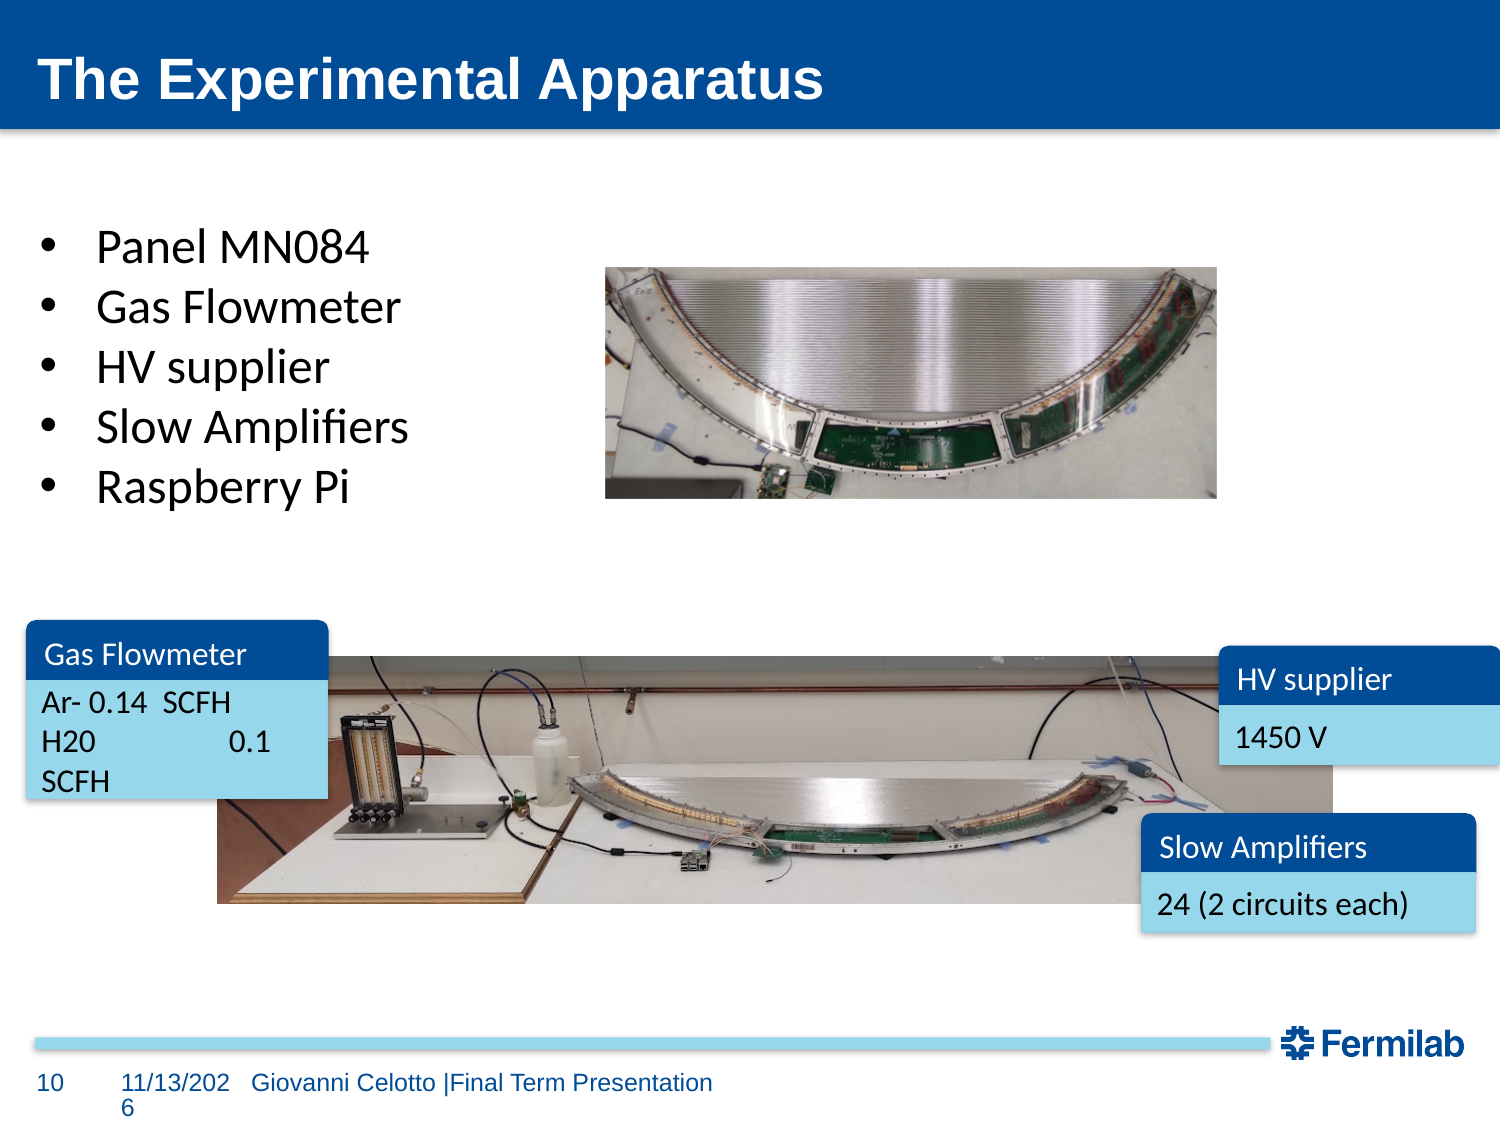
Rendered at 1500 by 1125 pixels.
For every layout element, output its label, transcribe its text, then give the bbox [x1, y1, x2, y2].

picture [216, 655, 1334, 904]
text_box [26, 620, 329, 799]
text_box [1141, 813, 1476, 933]
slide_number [120, 1066, 232, 1107]
text_box Panel MN084 Gas Flowmeter HV supplier Slow Amplifiers Raspberry Pi [24, 206, 775, 522]
title The Experimental Apparatus [37, 41, 1463, 112]
picture [602, 265, 1220, 503]
footer Giovanni Celotto |Final Term Presentation [251, 1066, 1279, 1107]
slide_number 10 [36, 1066, 105, 1106]
picture [1281, 1026, 1464, 1060]
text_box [1219, 646, 1500, 765]
